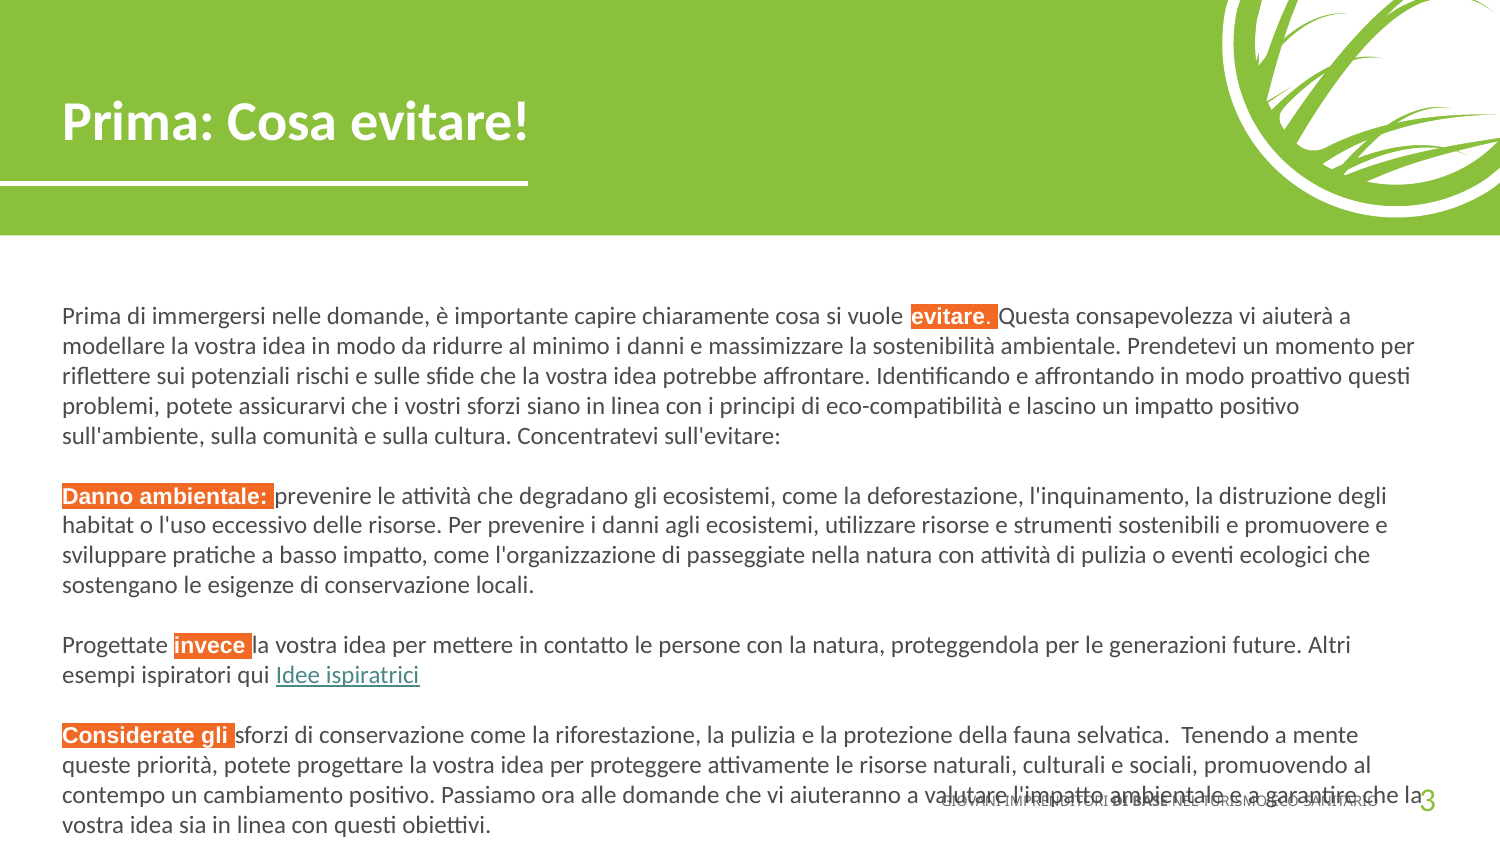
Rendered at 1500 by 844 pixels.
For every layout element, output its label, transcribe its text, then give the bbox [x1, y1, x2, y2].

slide_number ‹#› [1388, 759, 1467, 836]
list Prima di immergersi nelle domande, è importante capire chiaramente cosa si vuole evitare. Questa consapevolezza vi aiuterà a modellare la vostra idea in modo da ridurre al minimo i danni e massimizzare la sostenibilità ambientale. Prendetevi un momento per riflettere sui potenziali rischi e sulle sfide che la vostra idea potrebbe affrontare. Identificando e affrontando in modo proattivo questi problemi, potete assicurarvi che i vostri sforzi siano in linea con i principi di eco-compatibilità e lascino un impatto positivo sull'ambiente, sulla comunità e sulla cultura. Concentratevi sull'evitare: Danno ambientale: prevenire le attività che degradano gli ecosistemi, come la deforestazione, l'inquinamento, la distruzione degli habitat o l'uso eccessivo delle risorse. Per prevenire i danni agli ecosistemi, utilizzare risorse e strumenti sostenibili e promuovere e sviluppare pratiche a basso impatto, come l'organizzazione di passeggiate nella natura con attività di pulizia o eventi ecologici che sostengano le esigenze di conservazione locali. Progettate invece la vostra idea per mettere in contatto le persone con la natura, proteggendola per le generazioni future. Altri esempi ispiratori qui Idee ispiratrici Considerate gli sforzi di conservazione come la riforestazione, la pulizia e la protezione della fauna selvatica. Tenendo a mente queste priorità, potete progettare la vostra idea per proteggere attivamente le risorse naturali, culturali e sociali, promuovendo al contempo un cambiamento positivo. Passiamo ora alle domande che vi aiuteranno a valutare l'impatto ambientale e a garantire che la vostra idea sia in linea con questi obiettivi. [47, 291, 1447, 733]
list Prima: Cosa evitare! [47, 76, 1109, 186]
